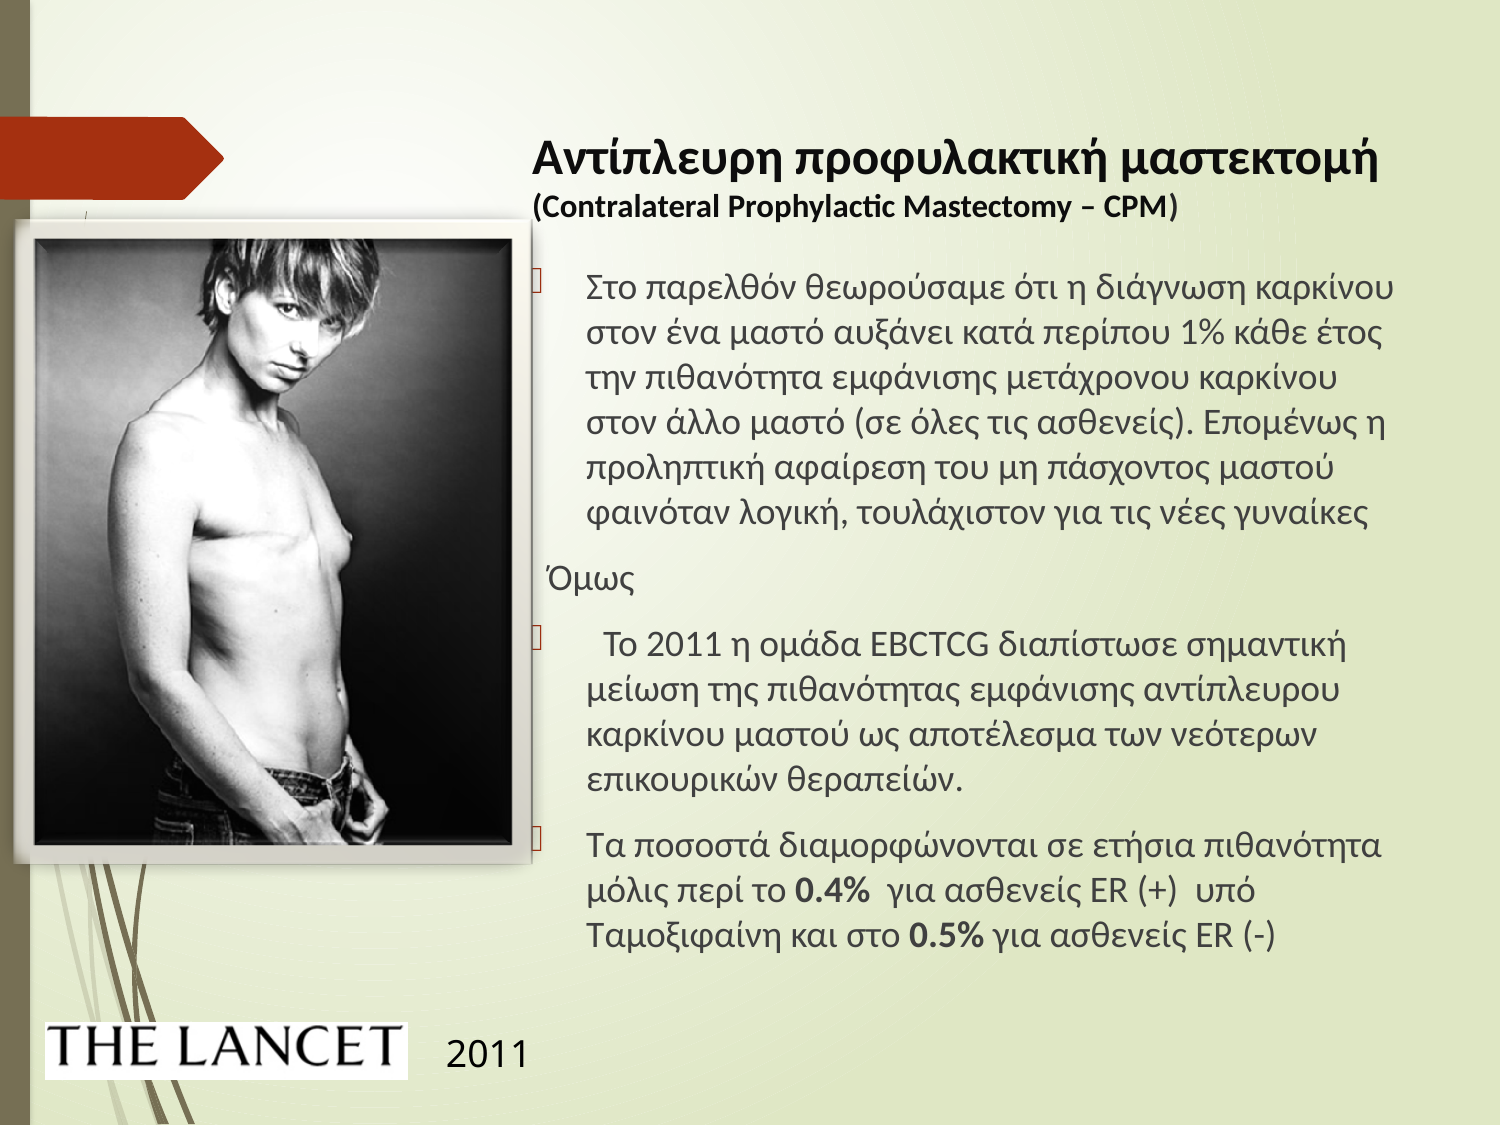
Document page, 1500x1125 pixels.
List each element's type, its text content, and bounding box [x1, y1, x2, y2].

text_box 2011 [430, 1022, 597, 1083]
title Αντίπλευρη προφυλακτική μαστεκτομή (Contralateral Prophylactic Mastectomy – CPM) [517, 54, 1424, 232]
picture [0, 184, 567, 897]
picture [45, 1022, 408, 1080]
list Στο παρελθόν θεωρούσαμε ότι η διάγνωση καρκίνου στον ένα μαστό αυξάνει κατά περίπου 1% κάθε έτος την πιθανότητα εμφάνισης μετάχρονου καρκίνου στον άλλο μαστό (σε όλες τις ασθενείς). Επομένως η προληπτική αφαίρεση του μη πάσχοντος μαστού φαινόταν λογική, τουλάχιστον για τις νέες γυναίκες Όμως Το 2011 η ομάδα EBCTCG διαπίστωσε σημαντική μείωση της πιθανότητας εμφάνισης αντίπλευρου καρκίνου μαστού ως αποτέλεσμα των νεότερων επικουρικών θεραπείών. Τα ποσοστά διαμορφώνονται σε ετήσια πιθανότητα μόλις περί το 0.4% για ασθενείς ER (+) υπό Ταμοξιφαίνη και στο 0.5% για ασθενείς ER (-) [514, 243, 1413, 974]
